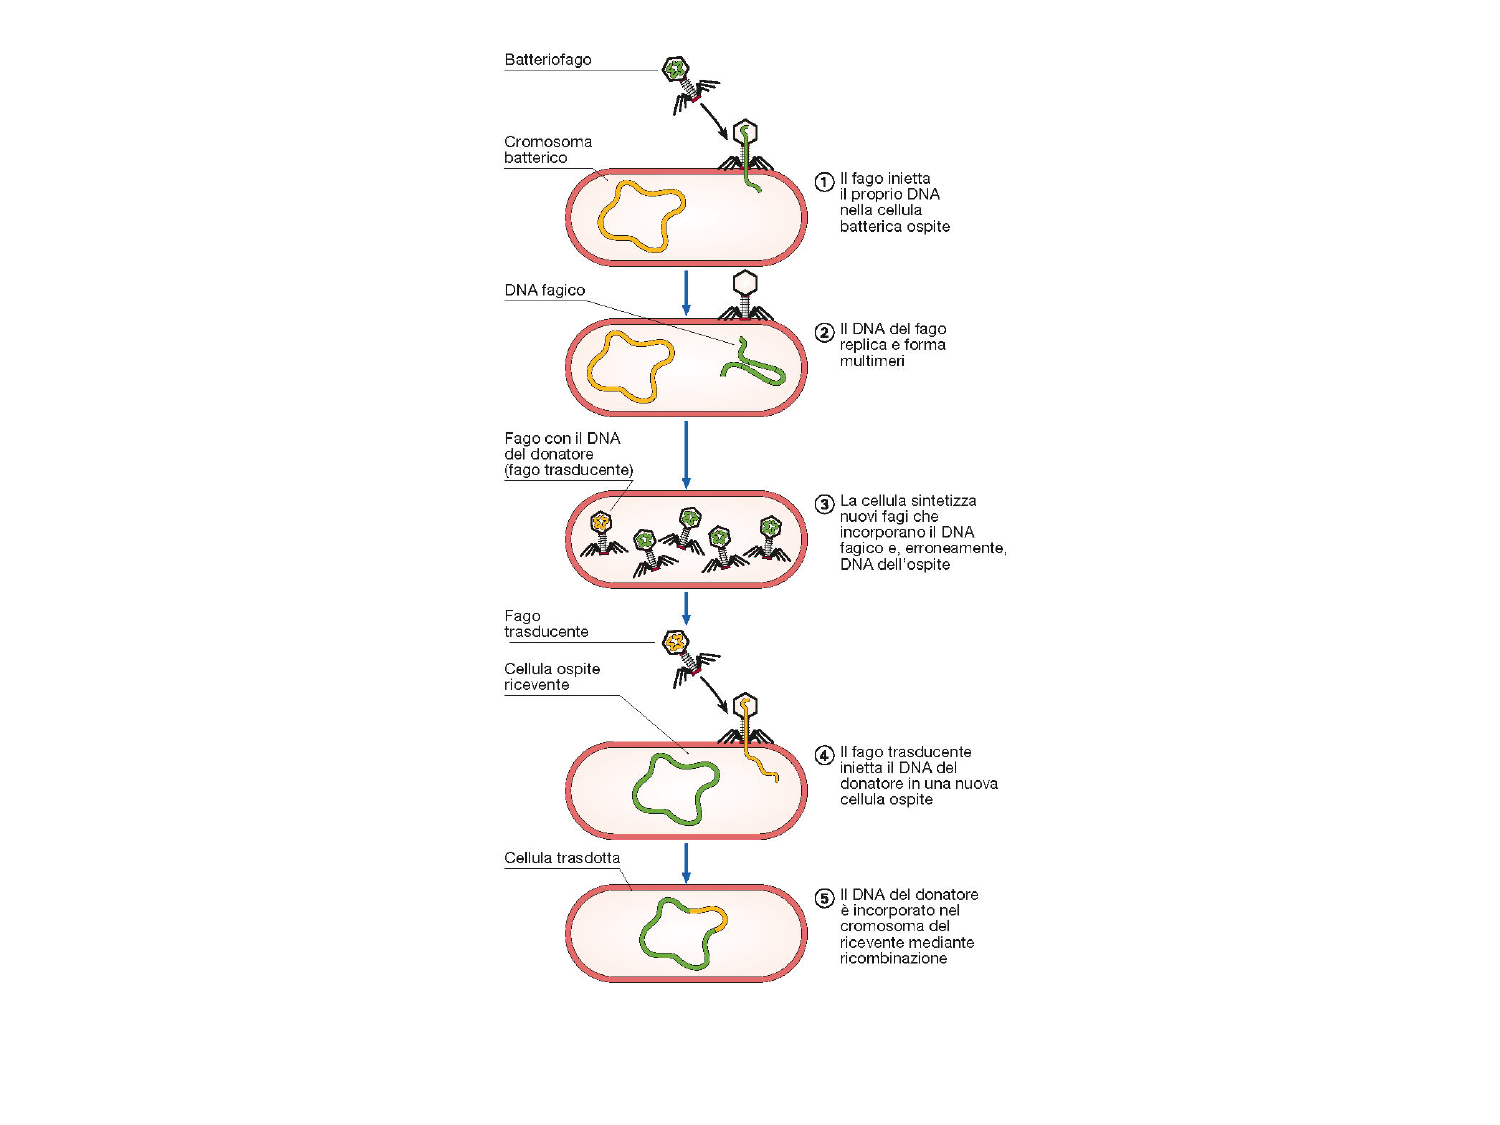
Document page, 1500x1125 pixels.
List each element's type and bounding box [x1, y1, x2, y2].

picture [484, 38, 1016, 994]
